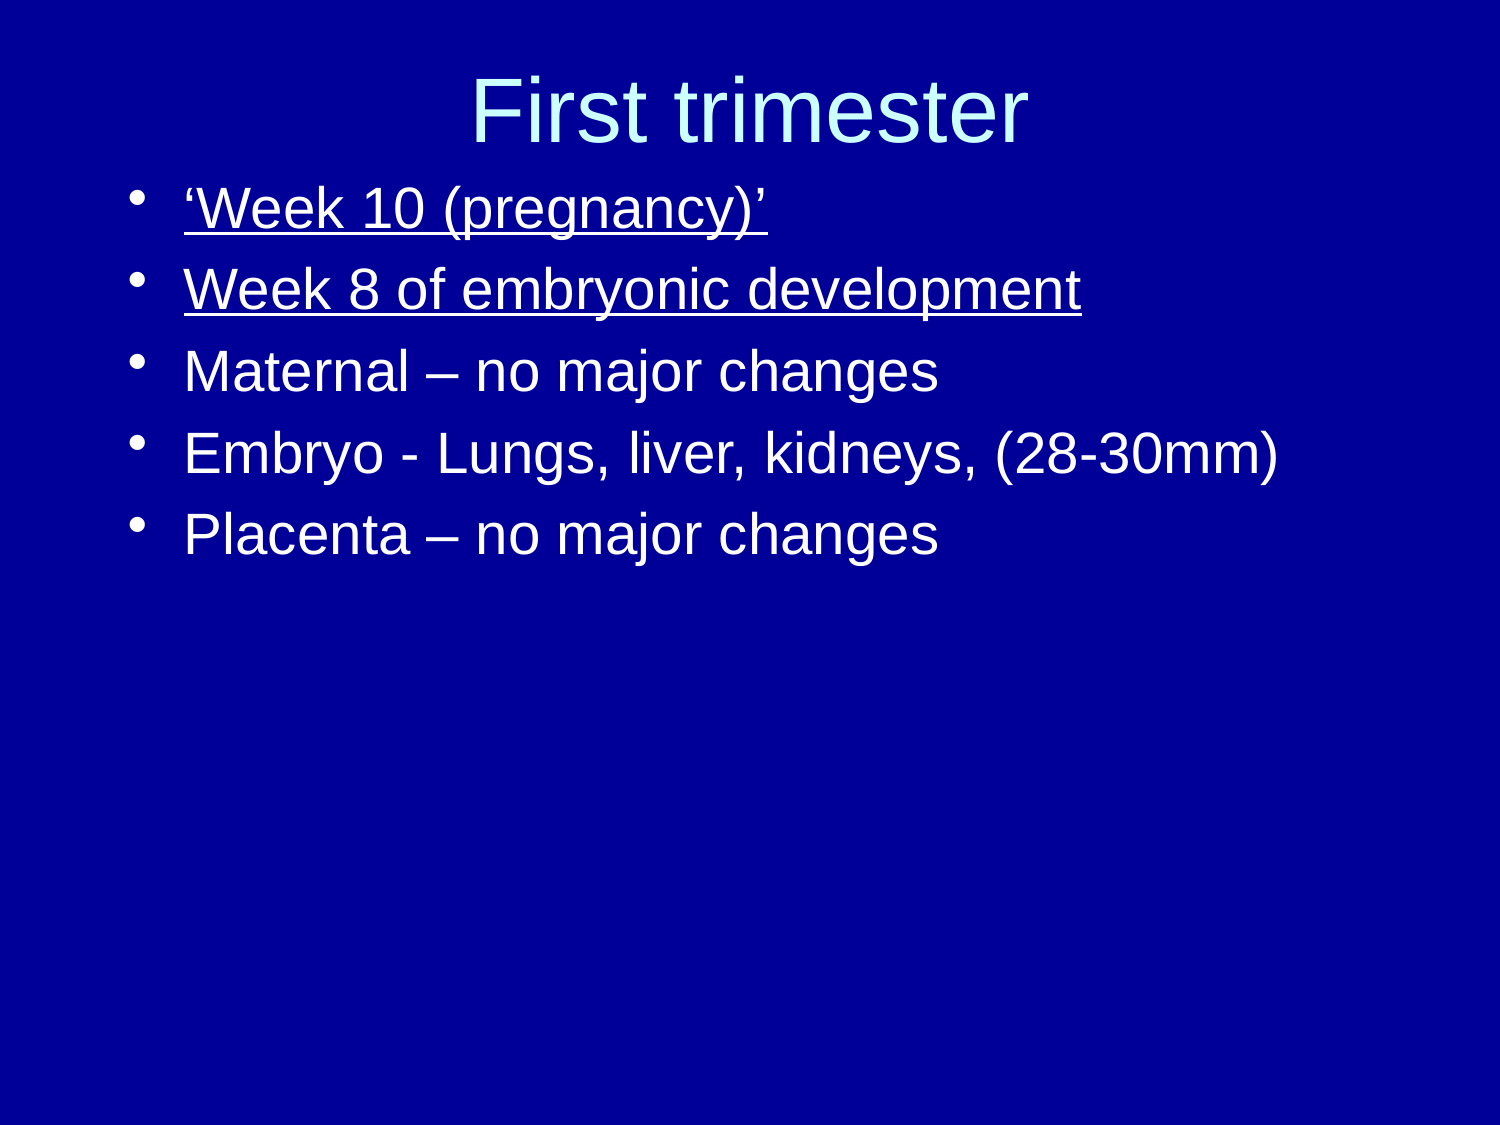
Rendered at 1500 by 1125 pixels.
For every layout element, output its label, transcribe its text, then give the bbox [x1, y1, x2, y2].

title First trimester [112, 12, 1388, 162]
list ‘Week 10 (pregnancy)’ Week 8 of embryonic development Maternal – no major changes Embryo - Lungs, liver, kidneys, (28-30mm) Placenta – no major changes [112, 162, 1388, 926]
